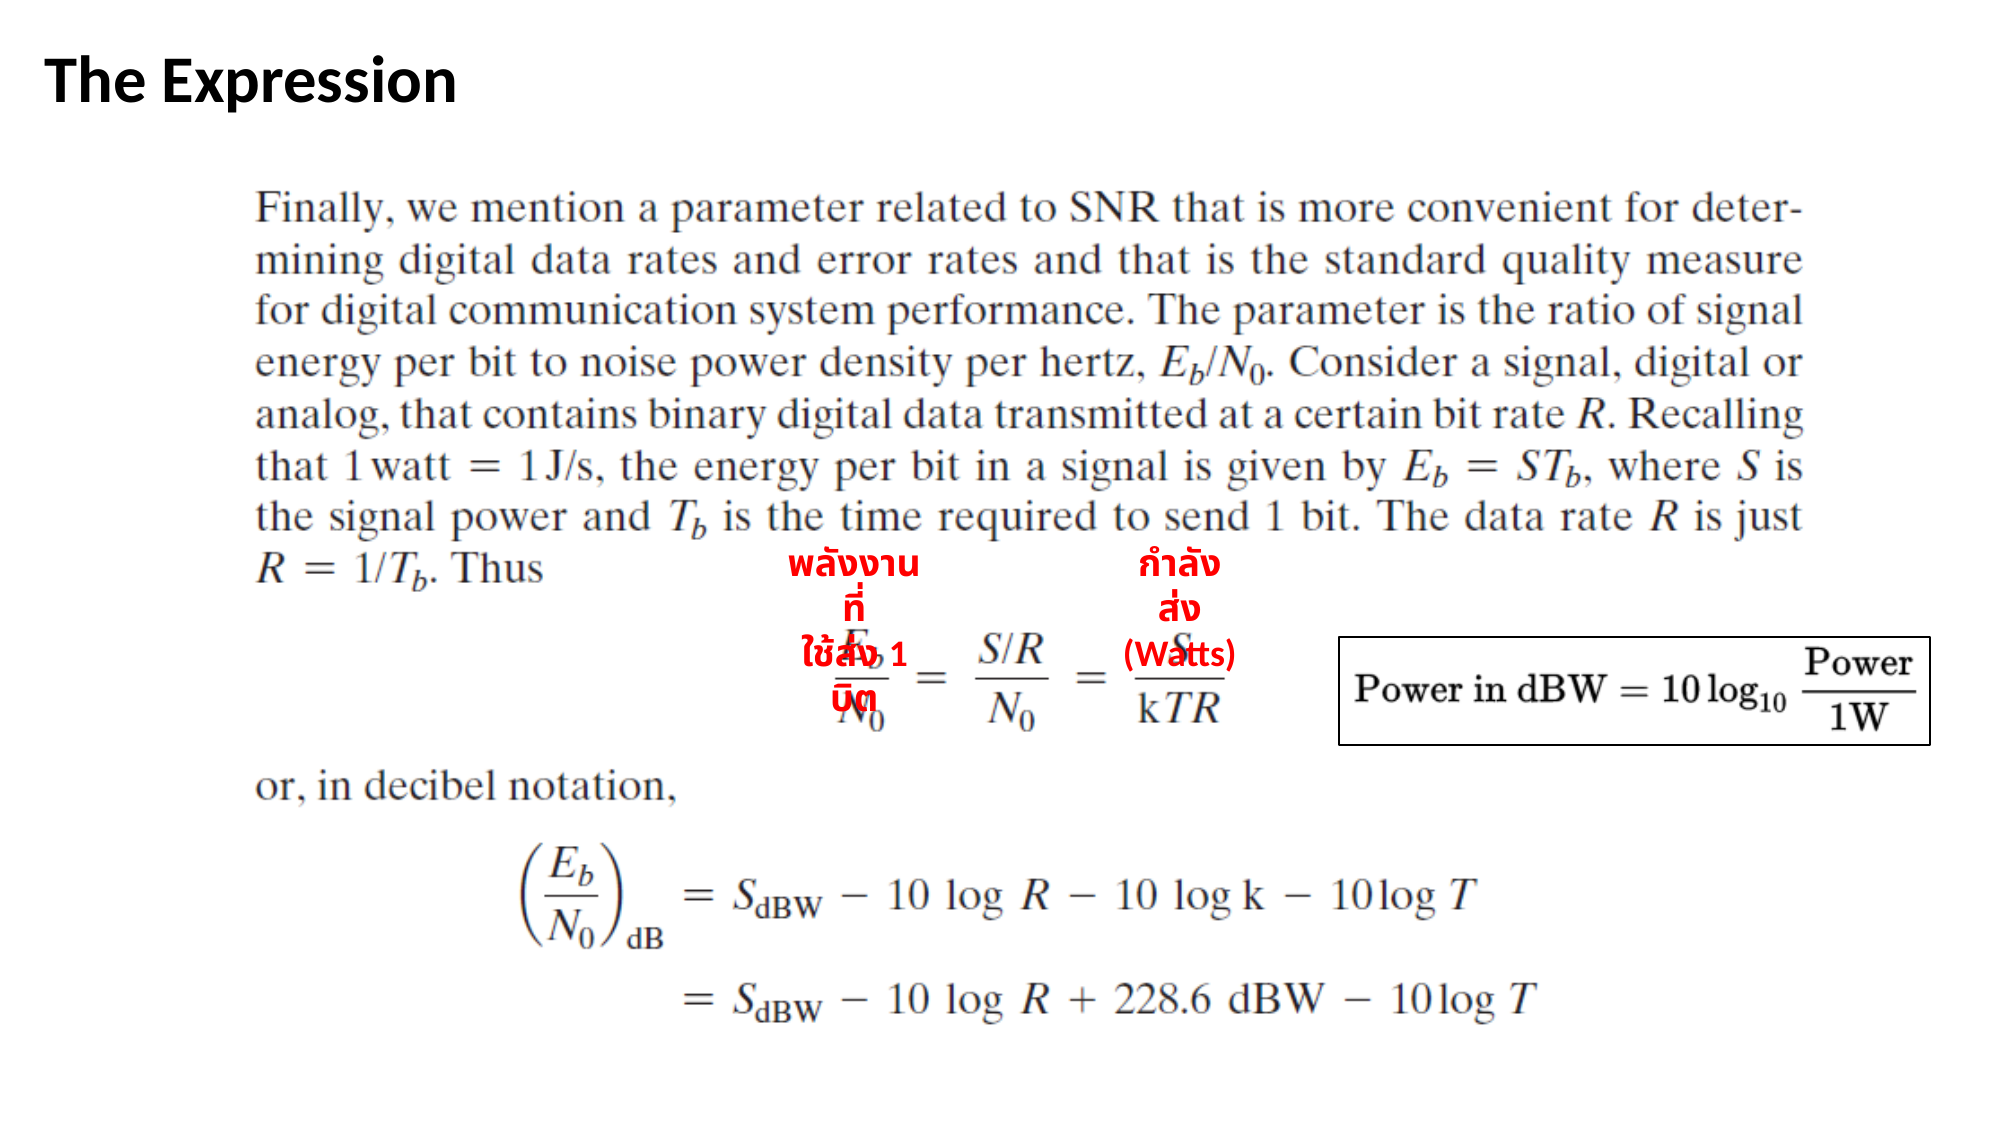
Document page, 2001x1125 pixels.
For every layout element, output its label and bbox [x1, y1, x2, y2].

picture [245, 179, 1929, 1039]
